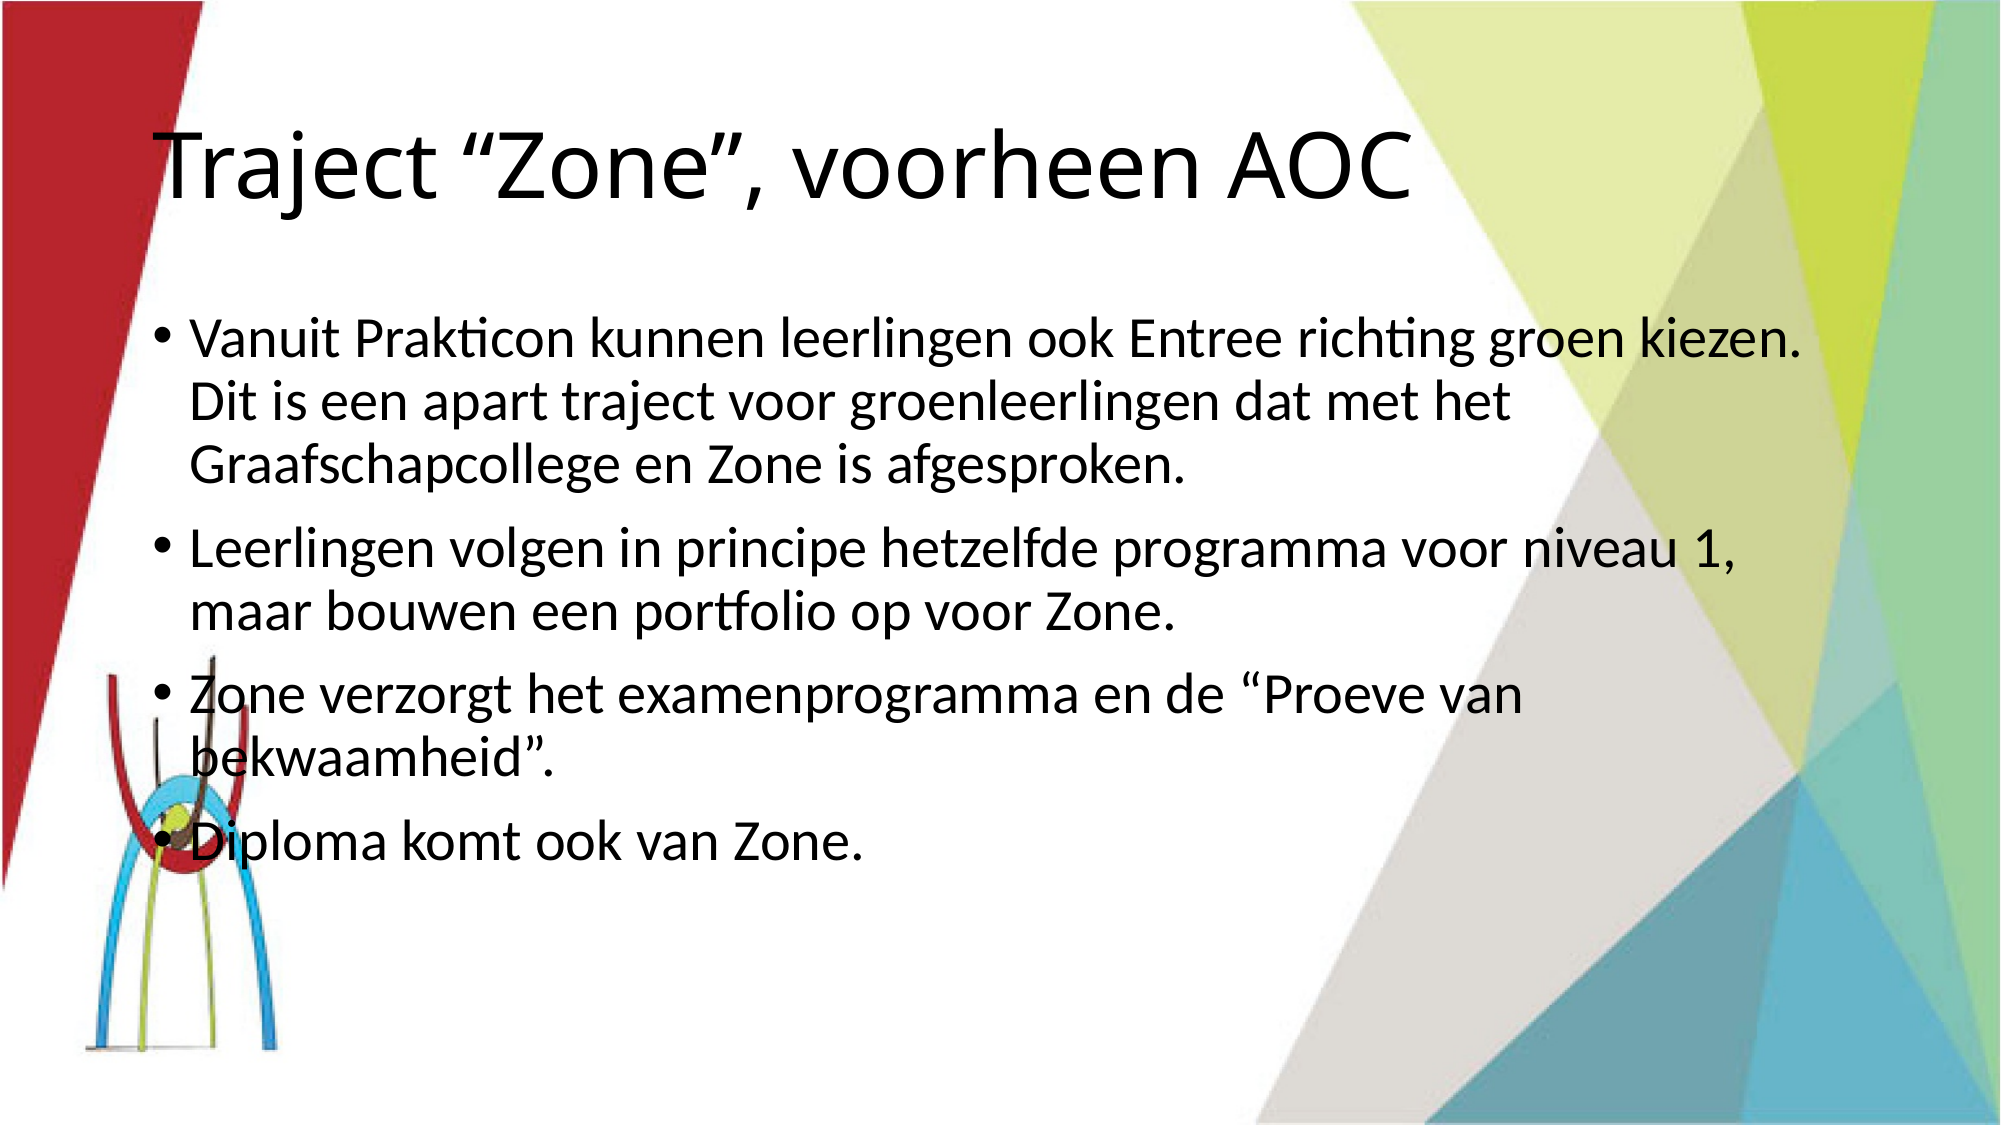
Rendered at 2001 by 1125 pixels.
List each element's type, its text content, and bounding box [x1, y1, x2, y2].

title Traject “Zone”, voorheen AOC [137, 59, 1863, 278]
list Vanuit Prakticon kunnen leerlingen ook Entree richting groen kiezen. Dit is een apart traject voor groenleerlingen dat met het Graafschapcollege en Zone is afgesproken. Leerlingen volgen in principe hetzelfde programma voor niveau 1, maar bouwen een portfolio op voor Zone. Zone verzorgt het examenprogramma en de “Proeve van bekwaamheid”. Diploma komt ook van Zone. [137, 299, 1863, 1014]
picture [0, 0, 2001, 1125]
